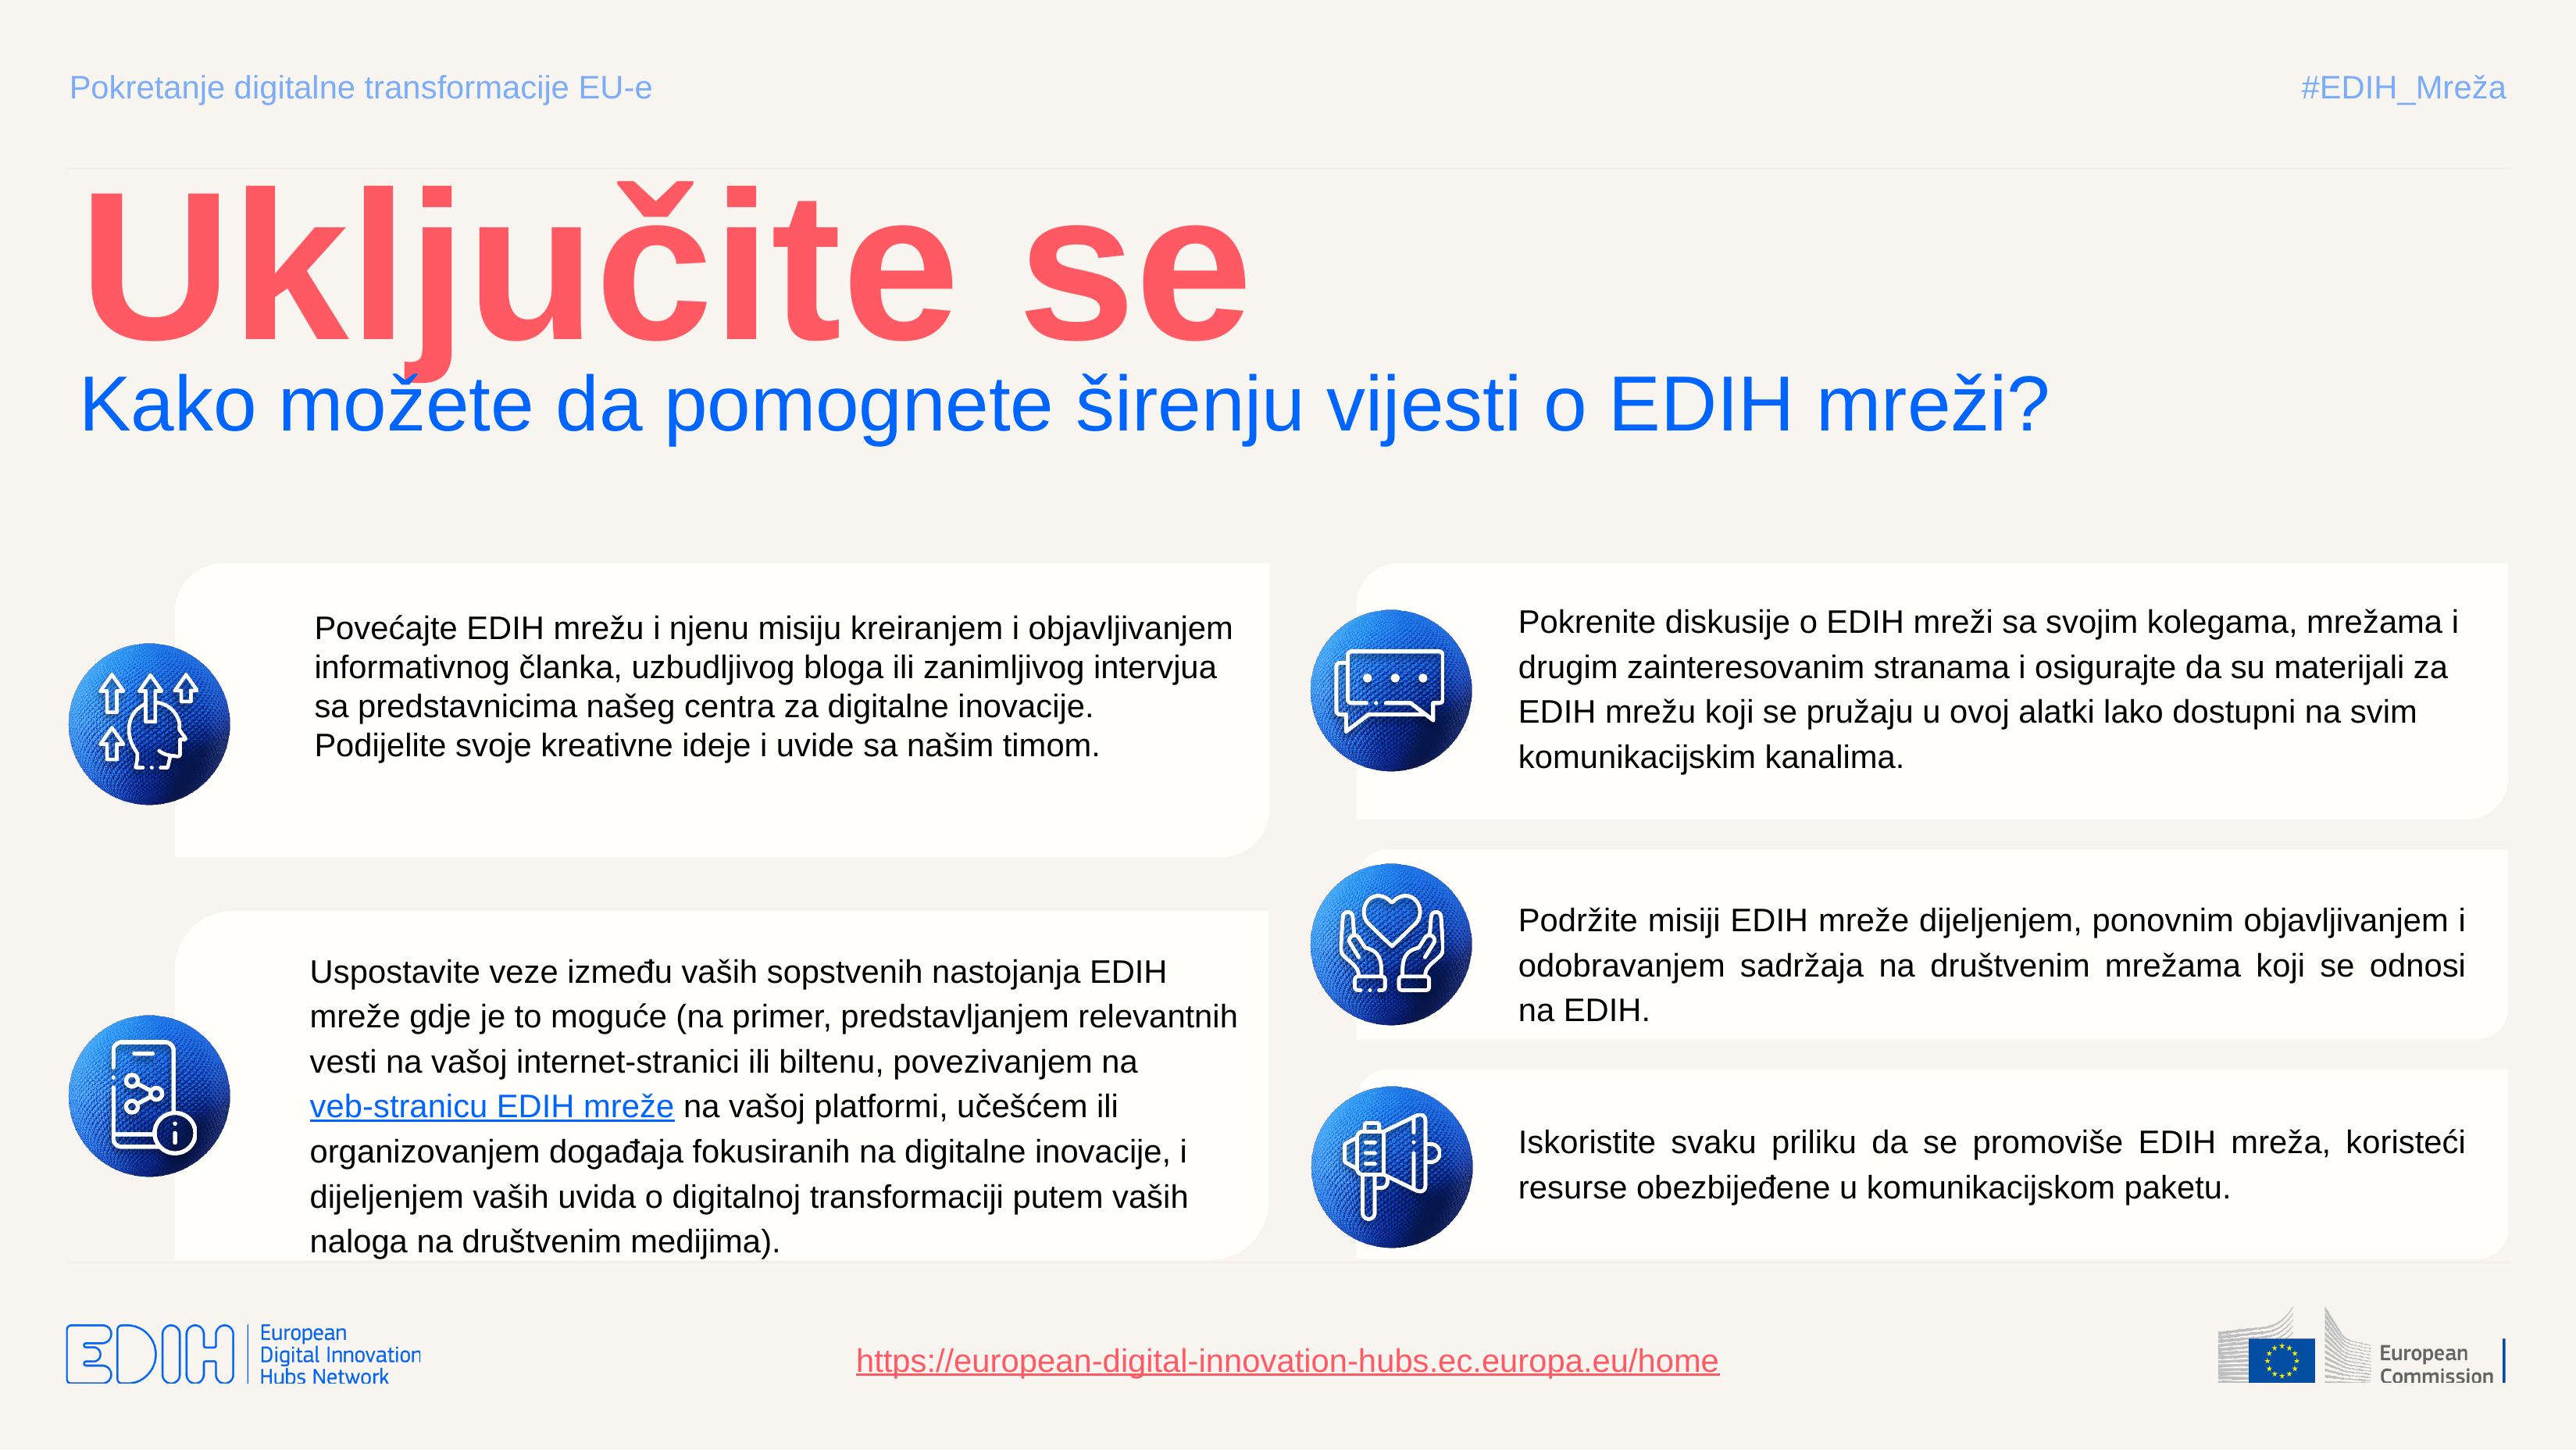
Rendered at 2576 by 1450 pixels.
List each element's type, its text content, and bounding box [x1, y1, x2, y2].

list Kako možete da pomognete širenju vijesti o EDIH mreži? [67, 357, 2520, 466]
text_box Iskoristite svaku priliku da se promoviše EDIH mreža, koristeći resurse obezbijeđene u komunikacijskom paketu. [1507, 1109, 2478, 1211]
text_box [67, 641, 232, 806]
text_box [173, 562, 1271, 859]
text_box Povećajte EDIH mrežu i njenu misiju kreiranjem i objavljivanjem informativnog članka, uzbudljivog bloga ili zanimljivog intervjua sa predstavnicima našeg centra za digitalne inovacije. Podijelite svoje kreativne ideje i uvide sa našim timom. [302, 600, 1249, 769]
picture [1310, 1084, 1475, 1249]
text_box [1355, 562, 2510, 821]
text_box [1309, 862, 1474, 1027]
text_box Podržite misiji EDIH mreže dijeljenjem, ponovnim objavljivanjem i odobravanjem sadržaja na društvenim mrežama koji se odnosi na EDIH. [1507, 887, 2478, 1034]
text_box [173, 910, 1269, 1262]
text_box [67, 1012, 232, 1178]
text_box Uspostavite veze između vaših sopstvenih nastojanja EDIH mreže gdje je to moguće (na primer, predstavljanjem relevantnih vesti na vašoj internet-stranici ili biltenu, povezivanjem na veb-stranicu EDIH mreže na vašoj platformi, učešćem ili organizovanjem događaja fokusiranih na digitalne inovacije, i dijeljenjem vaših uvida o digitalnoj transformaciji putem vaših naloga na društvenim medijima). [298, 938, 1268, 1266]
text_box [1309, 608, 1474, 773]
list Uključite se [67, 148, 2520, 357]
text_box https://european-digital-innovation-hubs.ec.europa.eu/home [751, 1333, 1825, 1384]
text_box [1355, 848, 2510, 1041]
text_box #EDIH_Mreža [1443, 60, 2518, 112]
text_box Pokretanje digitalne transformacije EU-e [57, 60, 1132, 112]
text_box Pokrenite diskusije o EDIH mreži sa svojim kolegama, mrežama i drugim zainteresovanim stranama i osigurajte da su materijali za EDIH mrežu koji se pružaju u ovoj alatki lako dostupni na svim komunikacijskim kanalima. [1507, 589, 2478, 780]
text_box [1355, 1068, 2510, 1260]
